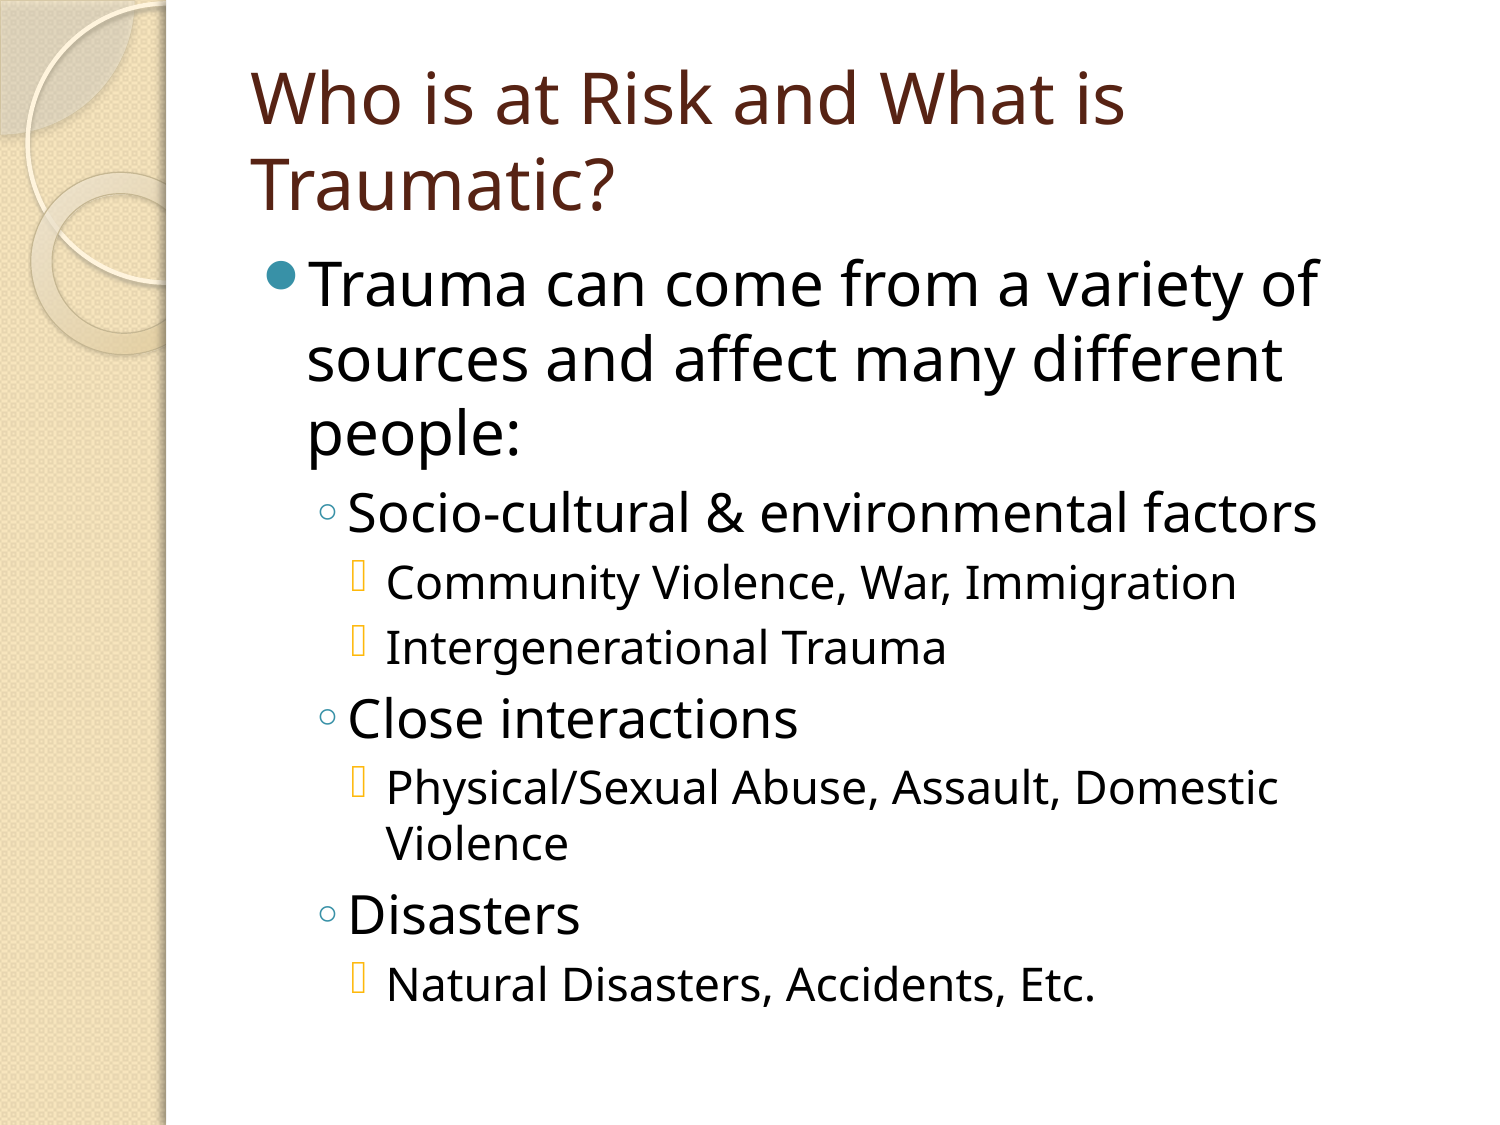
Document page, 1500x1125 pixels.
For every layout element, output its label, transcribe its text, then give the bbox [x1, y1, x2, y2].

title Who is at Risk and What is Traumatic? [235, 45, 1466, 233]
list Trauma can come from a variety of sources and affect many different people: Socio-cultural & environmental factors Community Violence, War, Immigration Intergenerational Trauma Close interactions Physical/Sexual Abuse, Assault, Domestic Violence Disasters Natural Disasters, Accidents, Etc. [235, 237, 1466, 1025]
